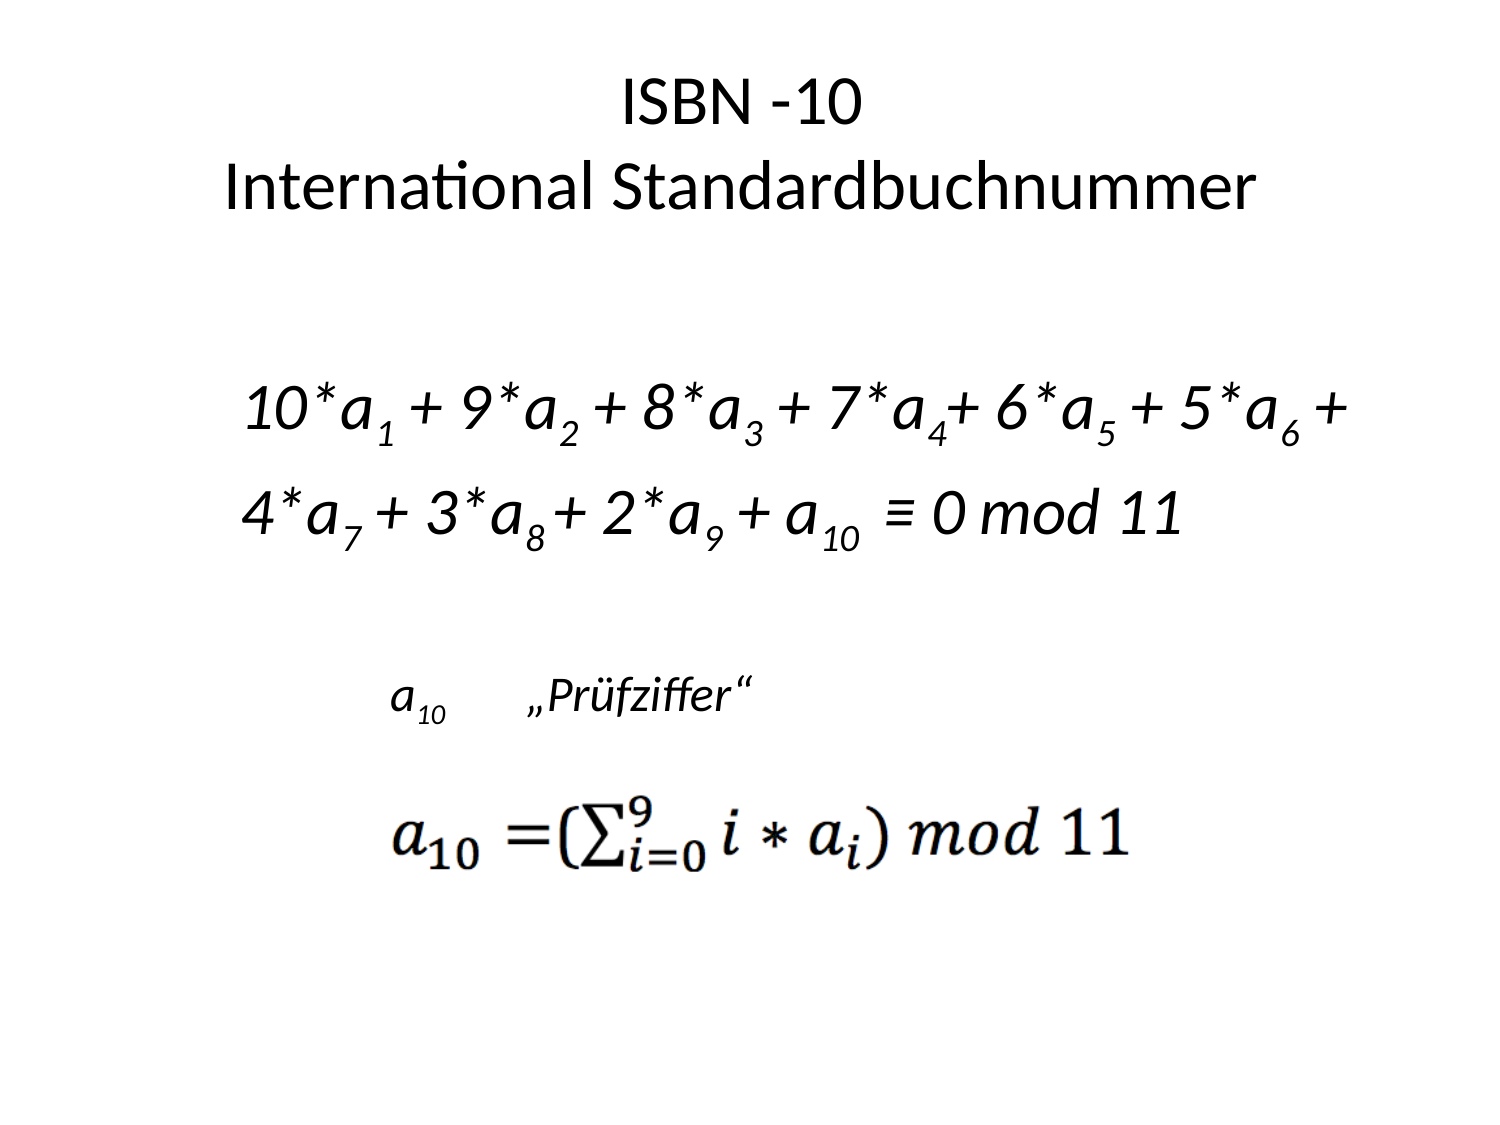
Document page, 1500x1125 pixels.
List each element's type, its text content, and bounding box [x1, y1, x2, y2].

list 10*a1 + 9*a2 + 8*a3 + 7*a4+ 6*a5 + 5*a6 + 4*a7 + 3*a8 + 2*a9 + a10 ≡ 0 mod 11 a10 „Prüfziffer“ [75, 262, 1425, 1005]
picture [368, 772, 1136, 889]
title ISBN -10 International Standardbuchnummer [75, 45, 1425, 233]
